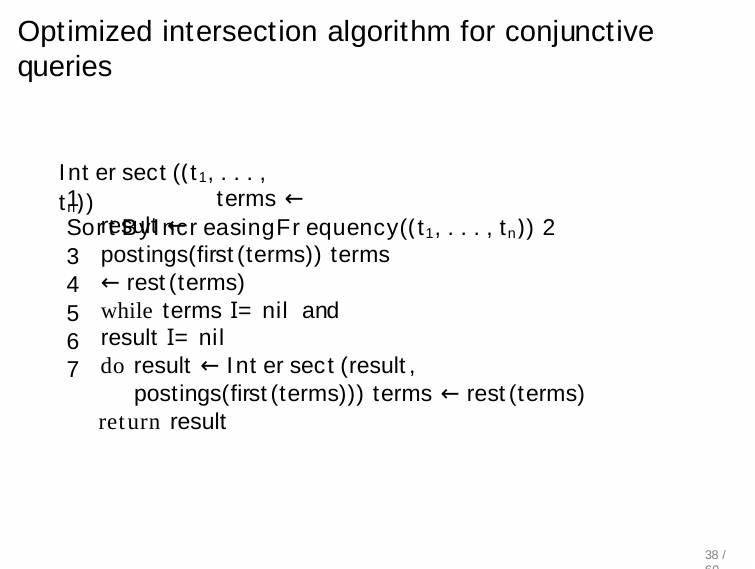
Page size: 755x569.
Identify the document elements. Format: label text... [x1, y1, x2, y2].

title Optimized intersection algorithm for conjunctive queries [15, 12, 741, 52]
text_box [0, 0, 755, 58]
slide_number 38 / 60 [701, 547, 745, 565]
text_box result ← postings(first(terms)) terms ← rest(terms) while terms I= nil and result I= nil do result ← Intersect(result, postings(first(terms))) terms ← rest(terms) return result [98, 210, 628, 383]
text_box Intersect((t1, . . . , tn)) [56, 155, 297, 188]
text_box 1 terms ← SortByIncreasingFrequency((t1, . . . , tn)) 2 3 4 5 6 7 [64, 182, 649, 384]
